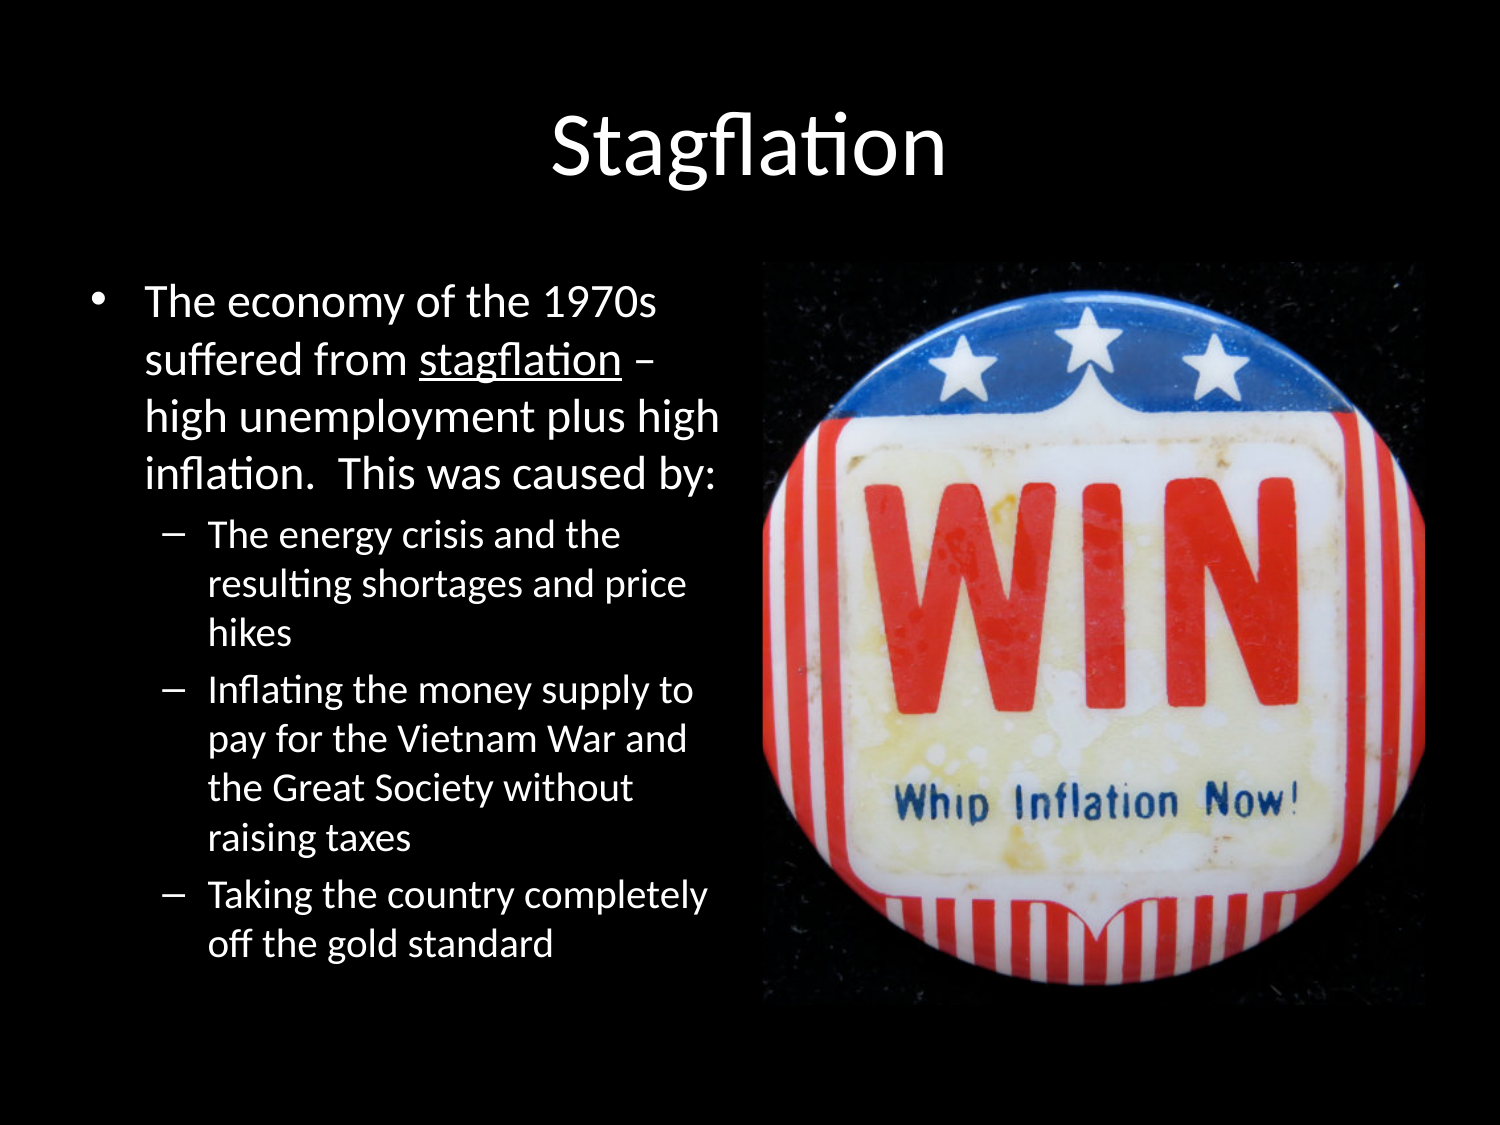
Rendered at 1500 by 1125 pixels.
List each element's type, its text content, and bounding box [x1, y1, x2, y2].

list The economy of the 1970s suffered from stagflation – high unemployment plus high inflation. This was caused by: The energy crisis and the resulting shortages and price hikes Inflating the money supply to pay for the Vietnam War and the Great Society without raising taxes Taking the country completely off the gold standard [75, 262, 738, 1005]
title Stagflation [75, 45, 1425, 233]
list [762, 262, 1426, 1006]
